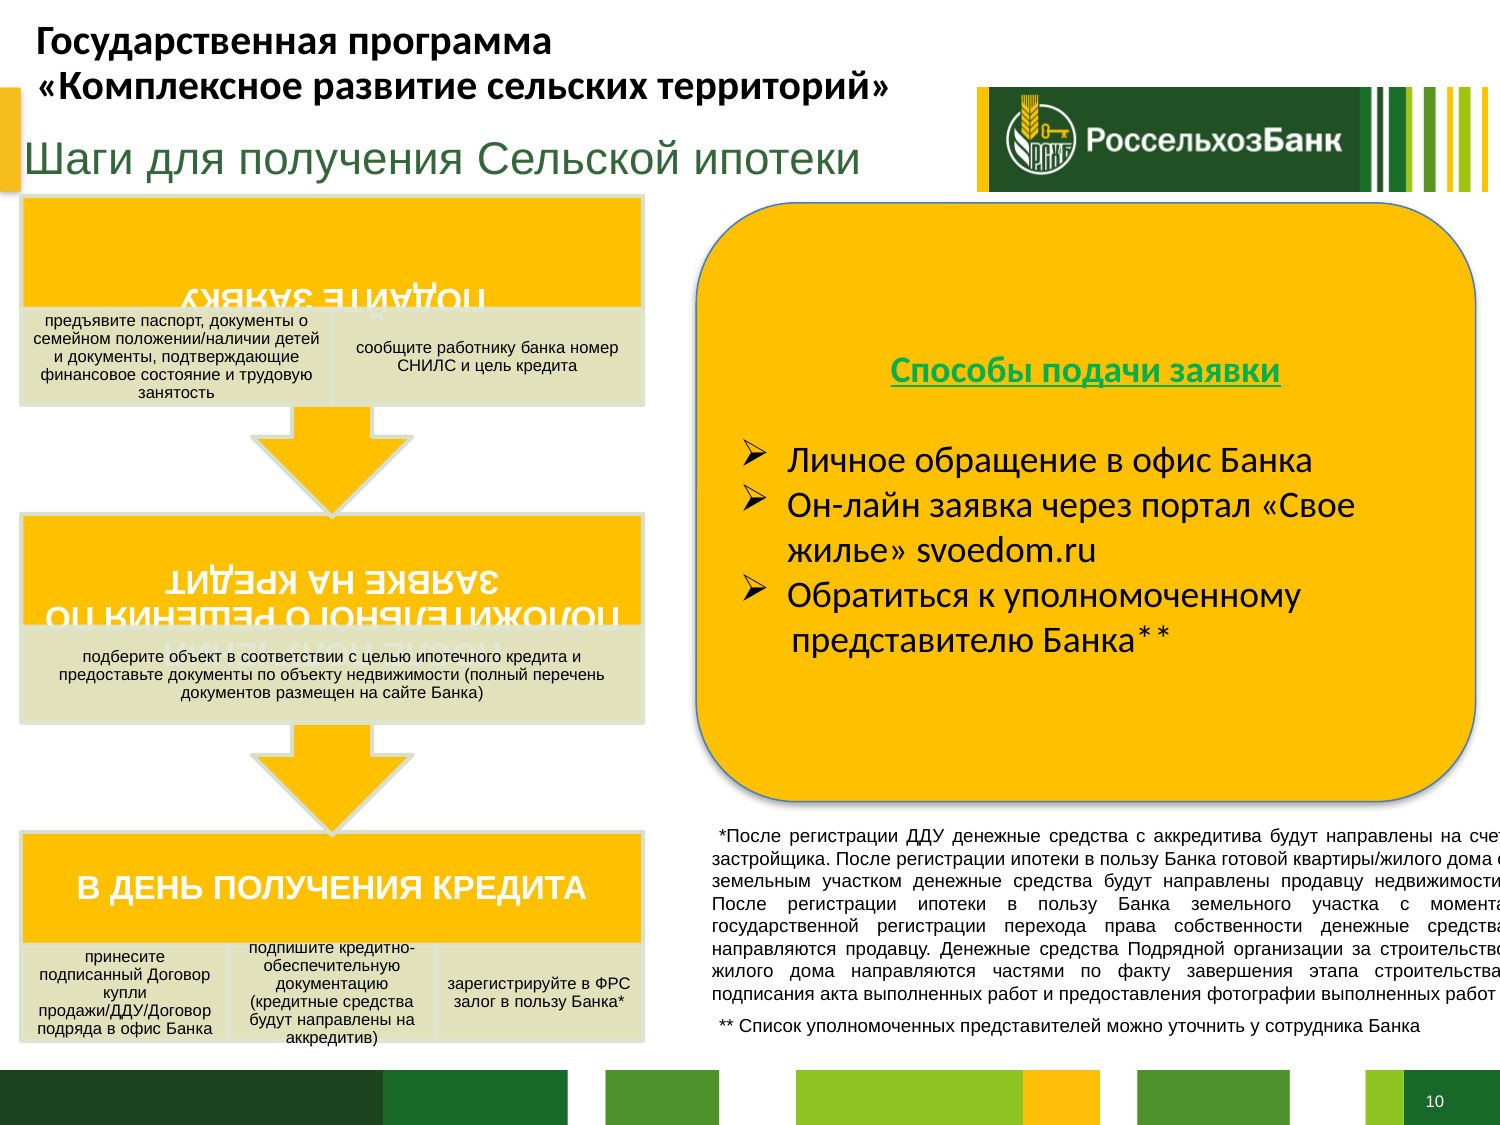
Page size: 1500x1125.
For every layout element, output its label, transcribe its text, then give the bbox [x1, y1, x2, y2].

text_box Способы подачи заявки Личное обращение в офис Банка Он-лайн заявка через портал «Свое жилье» svoedom.ru Обратиться к уполномоченному представителю Банка** [695, 202, 1477, 803]
picture [0, 0, 1500, 1125]
text_box **После регистрации ДДУ денежные средства с аккредитива будут направлены на счет застройщика. После регистрации ипотеки в пользу Банка готовой квартиры/жилого дома с земельным участком денежные средства будут направлены продавцу недвижимости. После регистрации ипотеки в пользу Банка земельного участка с момента государственной регистрации перехода права собственности денежные средства направляются продавцу. Денежные средства Подрядной организации за строительство жилого дома направляются частями по факту завершения этапа строительства, подписания акта выполненных работ и предоставления фотографии выполненных работ [697, 816, 1500, 1006]
text_box Государственная программа «Комплексное развитие сельских территорий» [21, 2, 941, 125]
text_box Шаги для получения Сельской ипотеки [21, 126, 889, 185]
text_box *** Список уполномоченных представителей можно уточнить у сотрудника Банка [697, 1006, 1500, 1044]
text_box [21, 195, 644, 1042]
slide_number 10 [1109, 1070, 1460, 1125]
